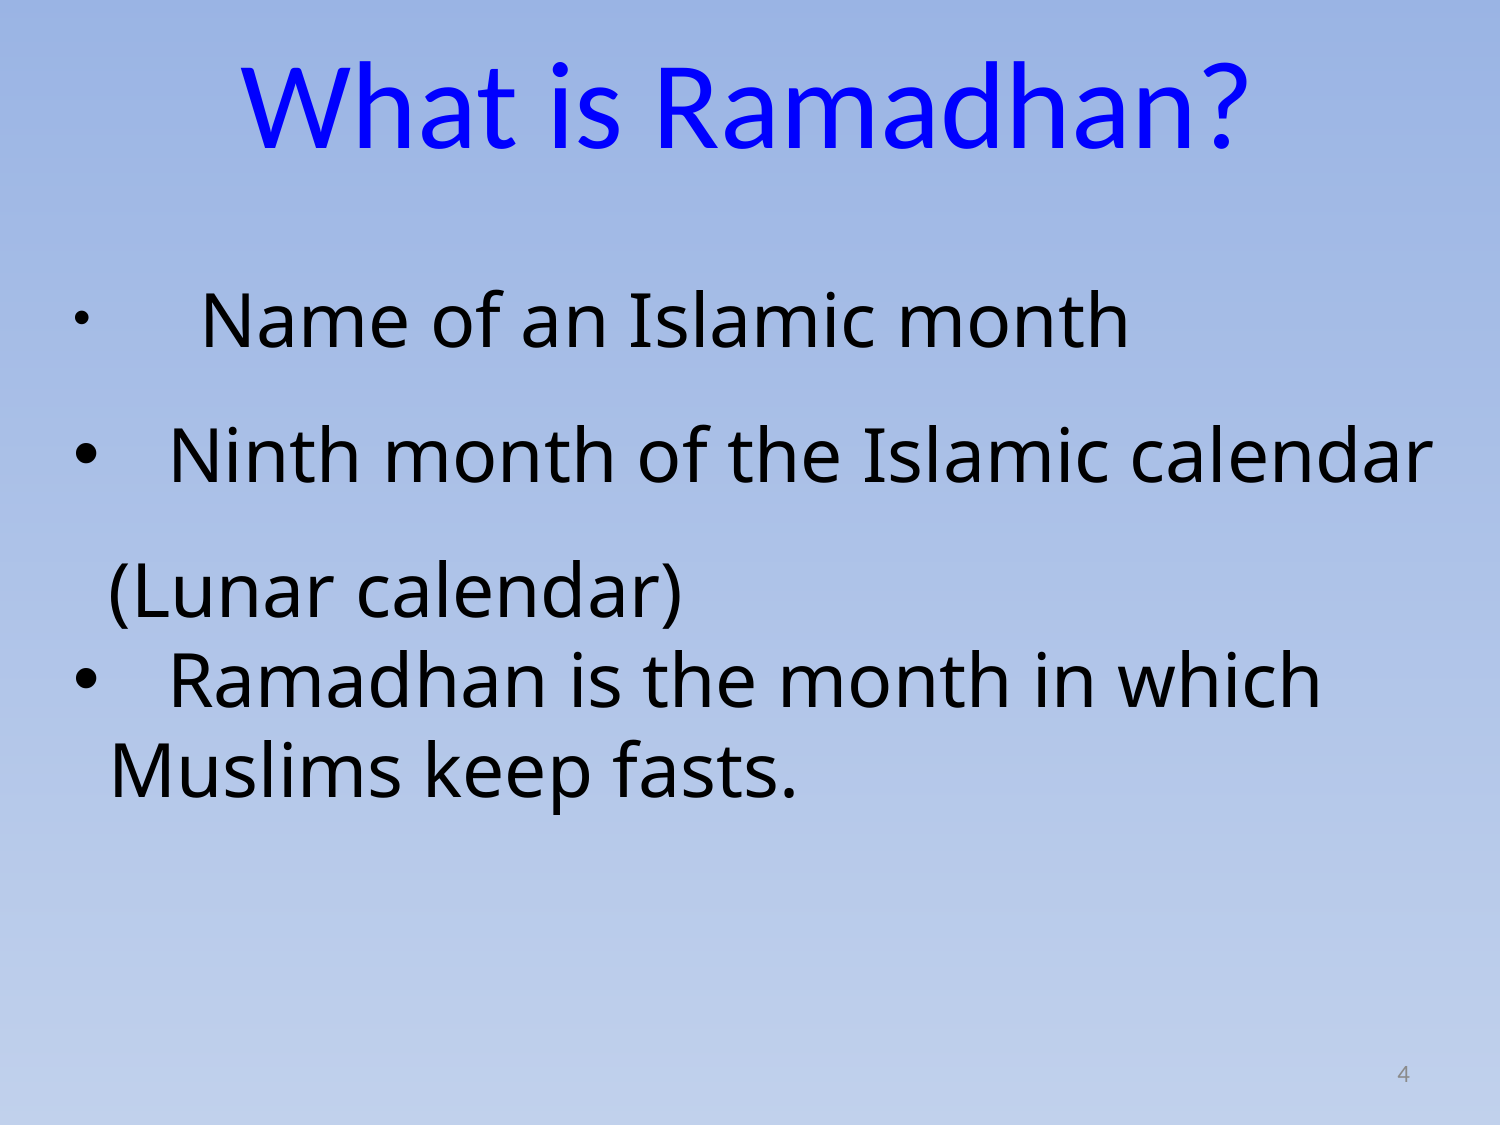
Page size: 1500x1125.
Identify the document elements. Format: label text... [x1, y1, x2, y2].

slide_number 4 [1074, 1042, 1425, 1103]
text_box Name of an Islamic month Ninth month of the Islamic calendar (Lunar calendar) Ramadhan is the month in which Muslims keep fasts. [0, 219, 1500, 880]
title What is Ramadhan? [135, 42, 1361, 156]
